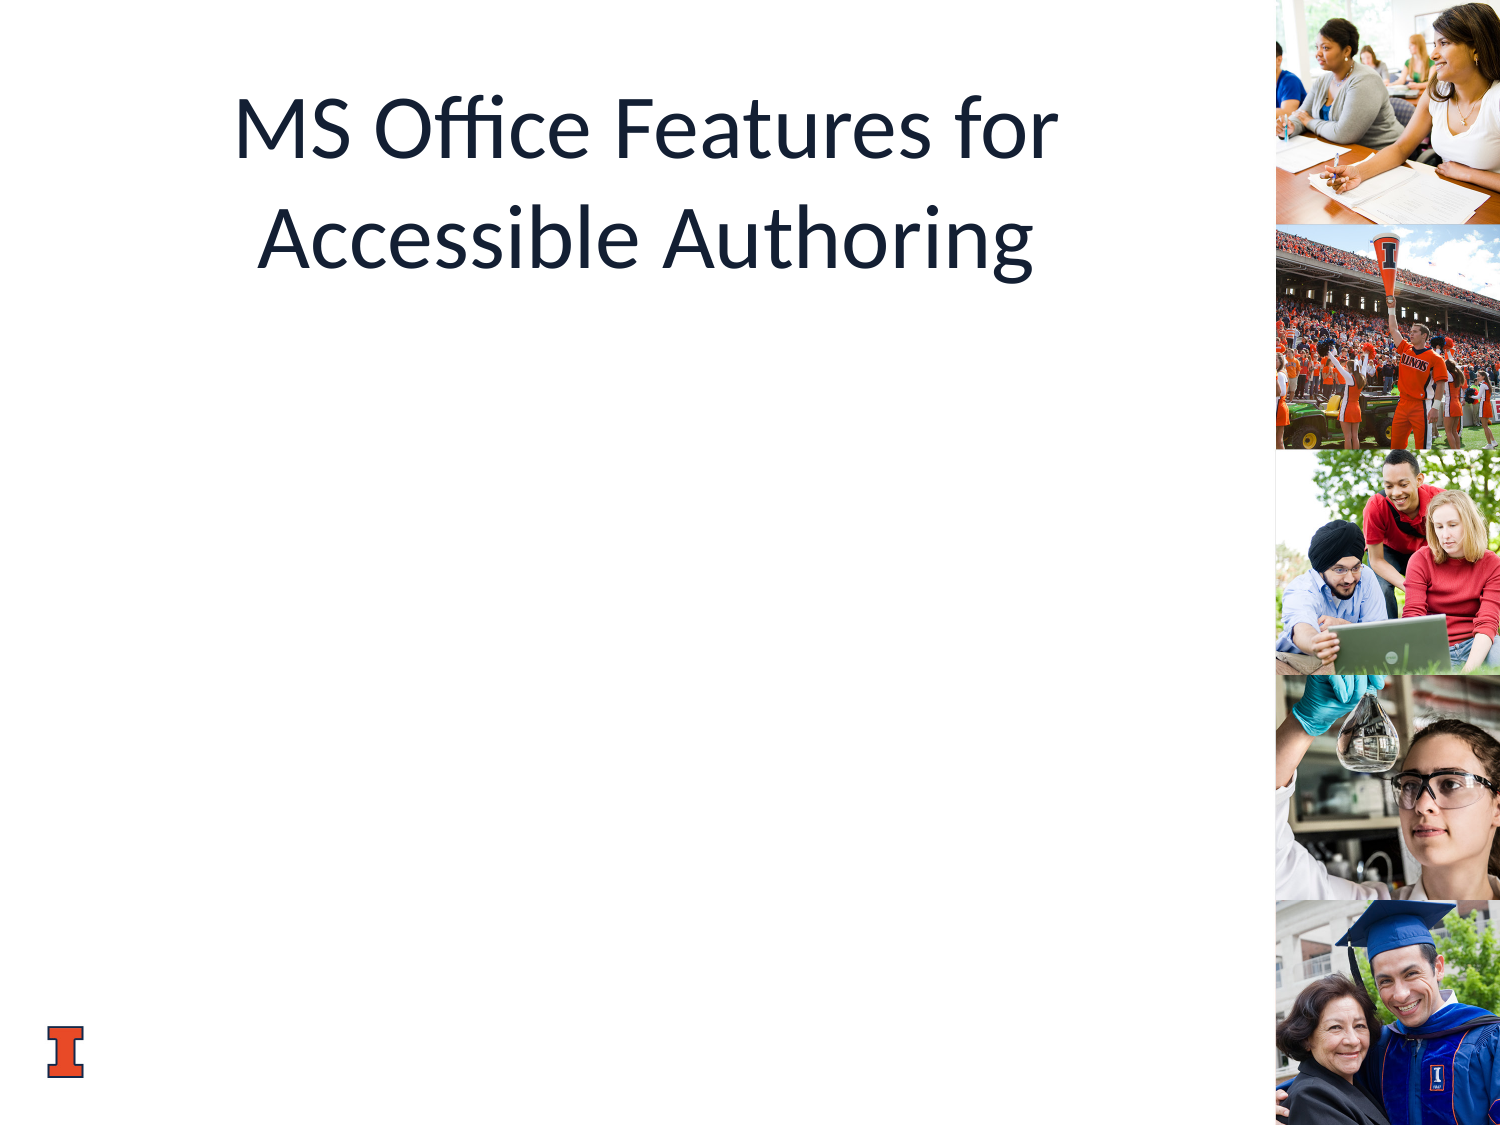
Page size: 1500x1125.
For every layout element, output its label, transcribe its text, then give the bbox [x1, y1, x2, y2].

picture [0, 0, 1500, 1125]
title MS Office Features for Accessible Authoring [0, 59, 1294, 320]
